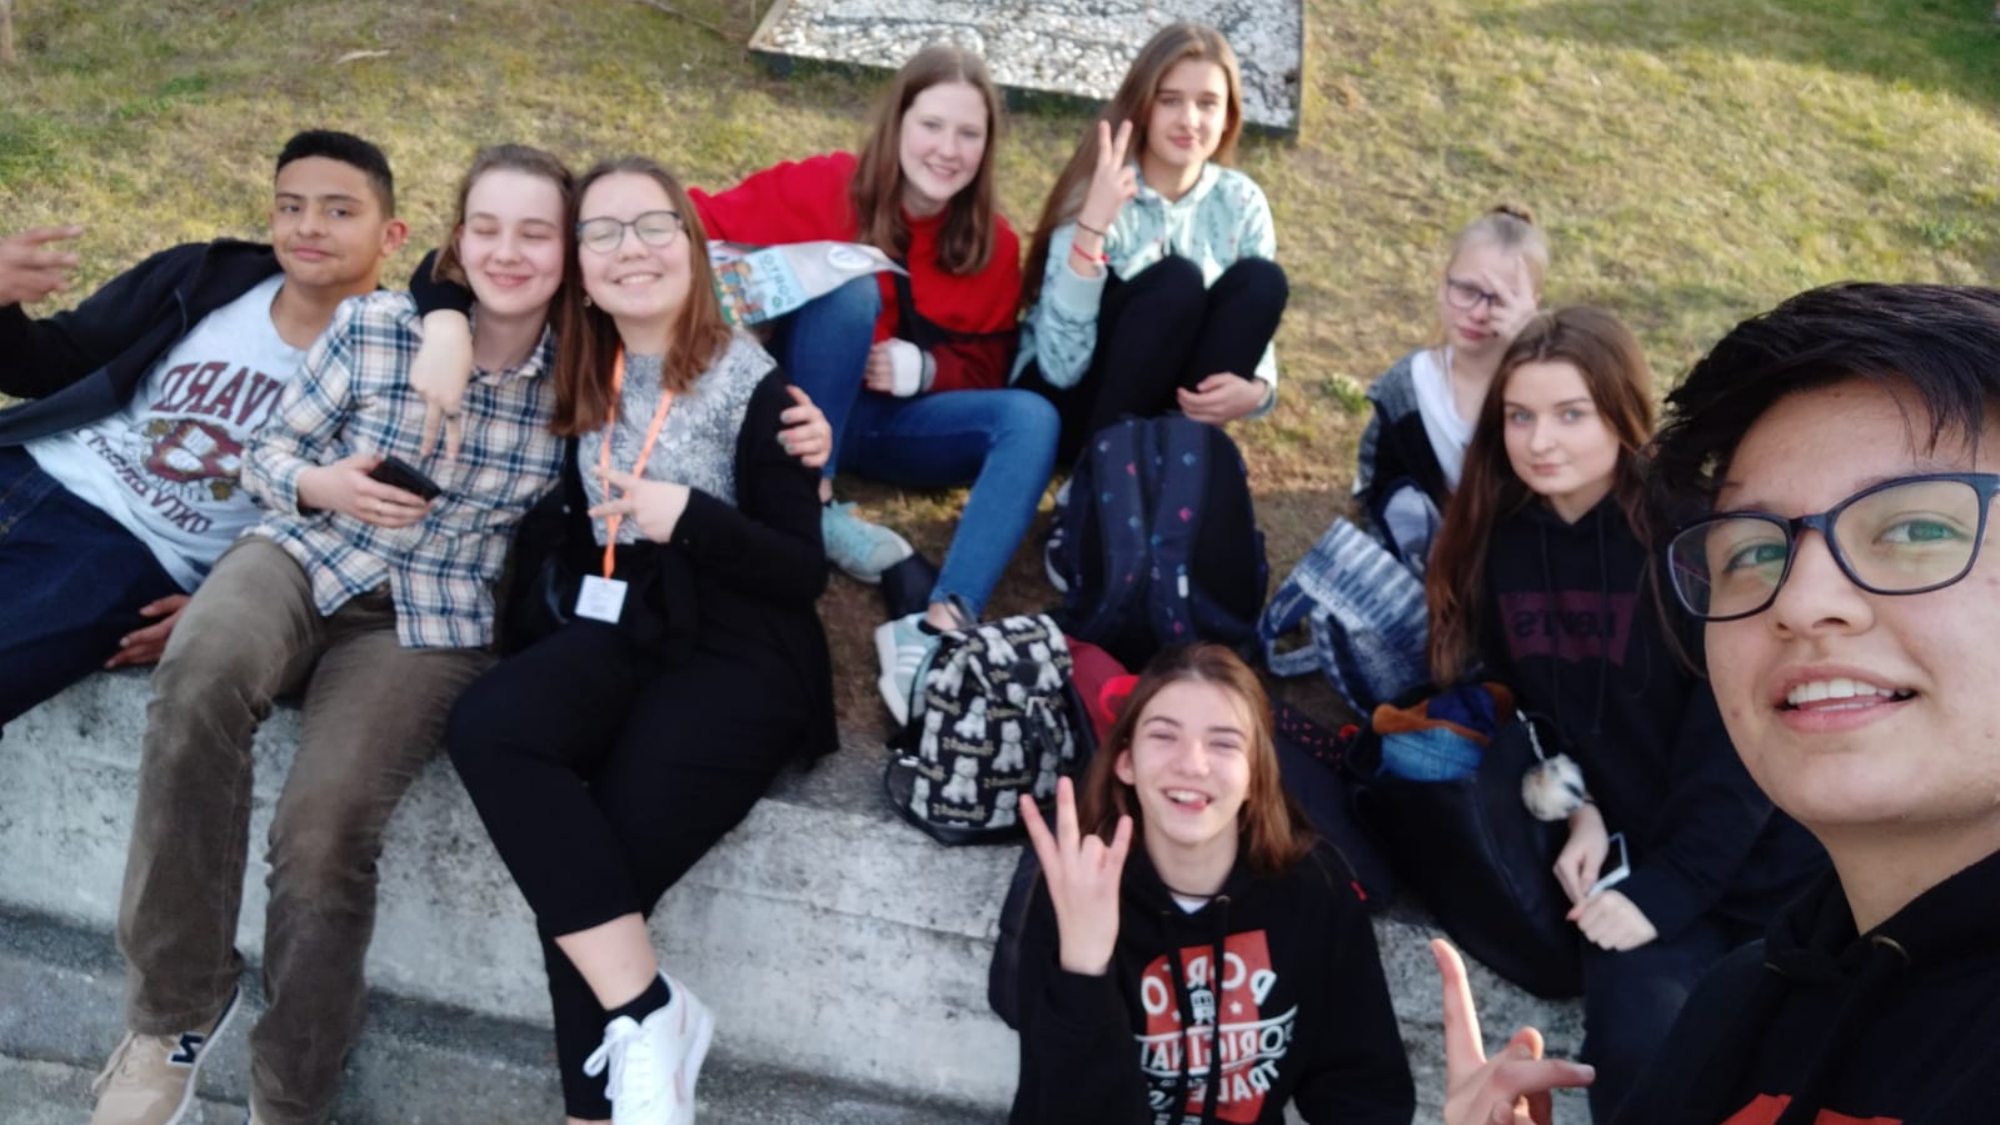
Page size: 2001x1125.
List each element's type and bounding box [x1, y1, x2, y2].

list [0, 0, 2000, 1125]
